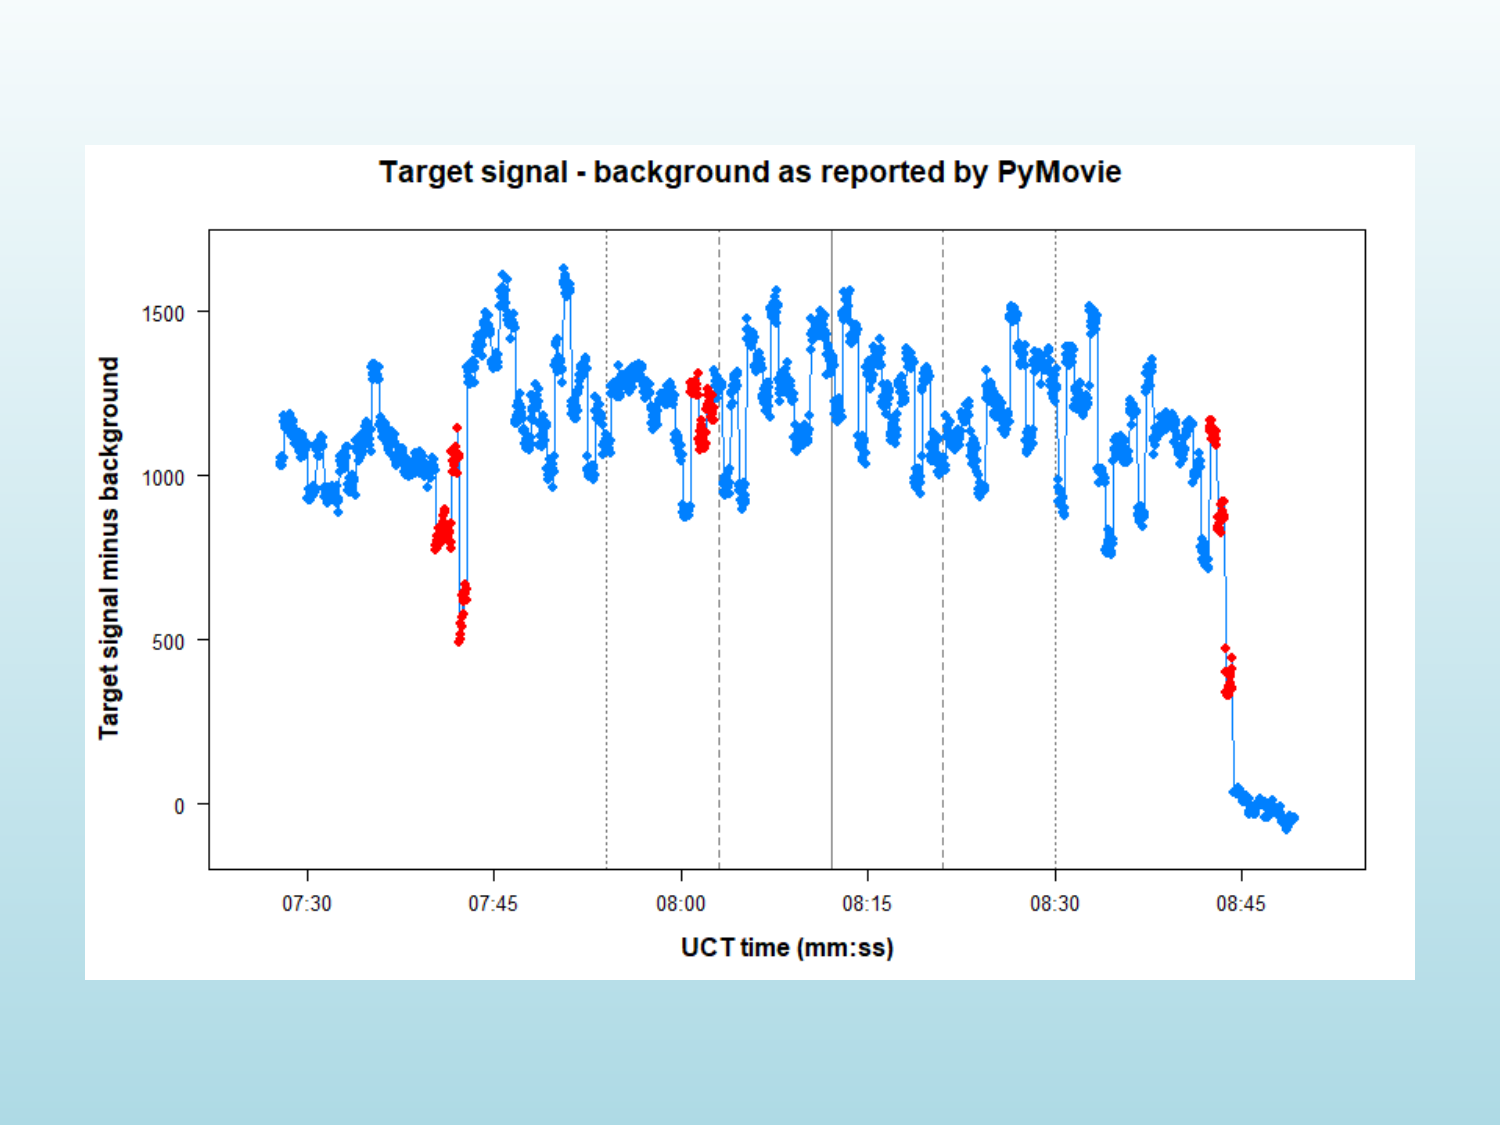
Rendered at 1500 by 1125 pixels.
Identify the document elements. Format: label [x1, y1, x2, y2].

picture [85, 145, 1415, 980]
